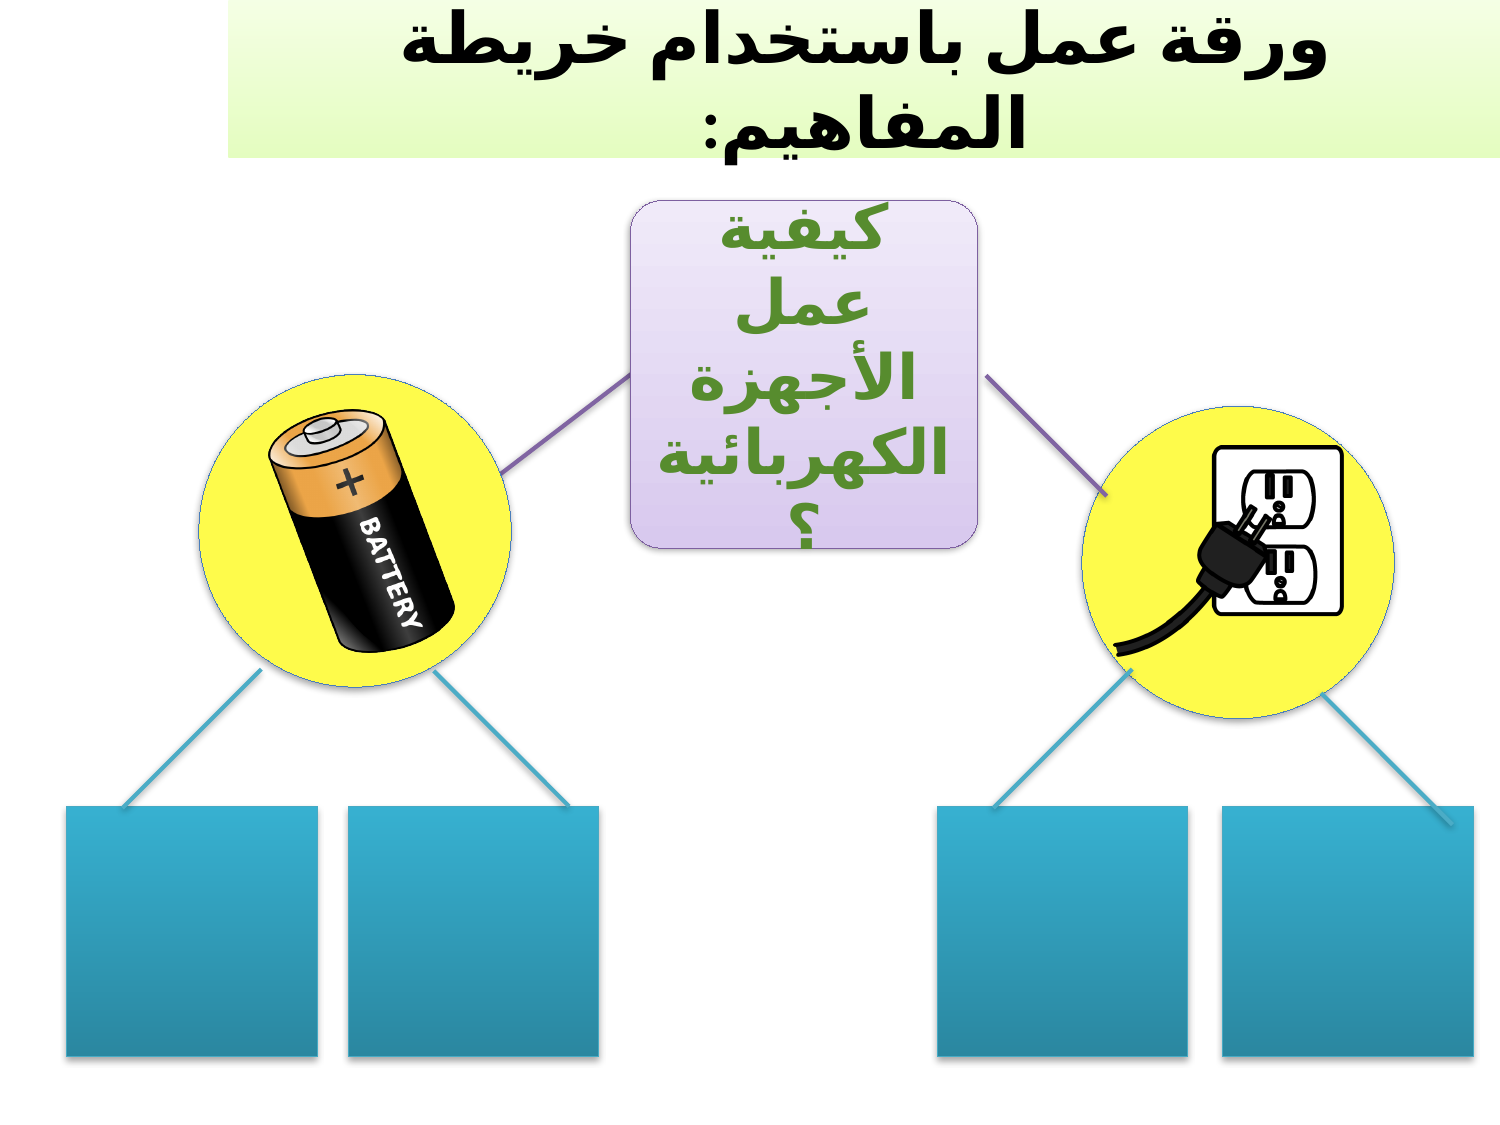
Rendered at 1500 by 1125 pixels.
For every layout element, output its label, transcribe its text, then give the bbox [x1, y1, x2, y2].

text_box [198, 374, 451, 688]
title ورقة عمل باستخدام خريطة المفاهيم: [227, 0, 1500, 159]
text_box [348, 806, 599, 1057]
text_box [1137, 406, 1340, 444]
picture [268, 408, 455, 654]
text_box [66, 806, 318, 1057]
text_box [1222, 806, 1474, 1057]
text_box [937, 806, 1188, 1057]
text_box [458, 413, 512, 648]
text_box [1081, 495, 1107, 648]
picture [1113, 445, 1344, 657]
text_box [1120, 450, 1395, 719]
text_box [1102, 477, 1107, 489]
text_box كيفية عمل الأجهزة الكهربائية؟ [630, 200, 978, 549]
